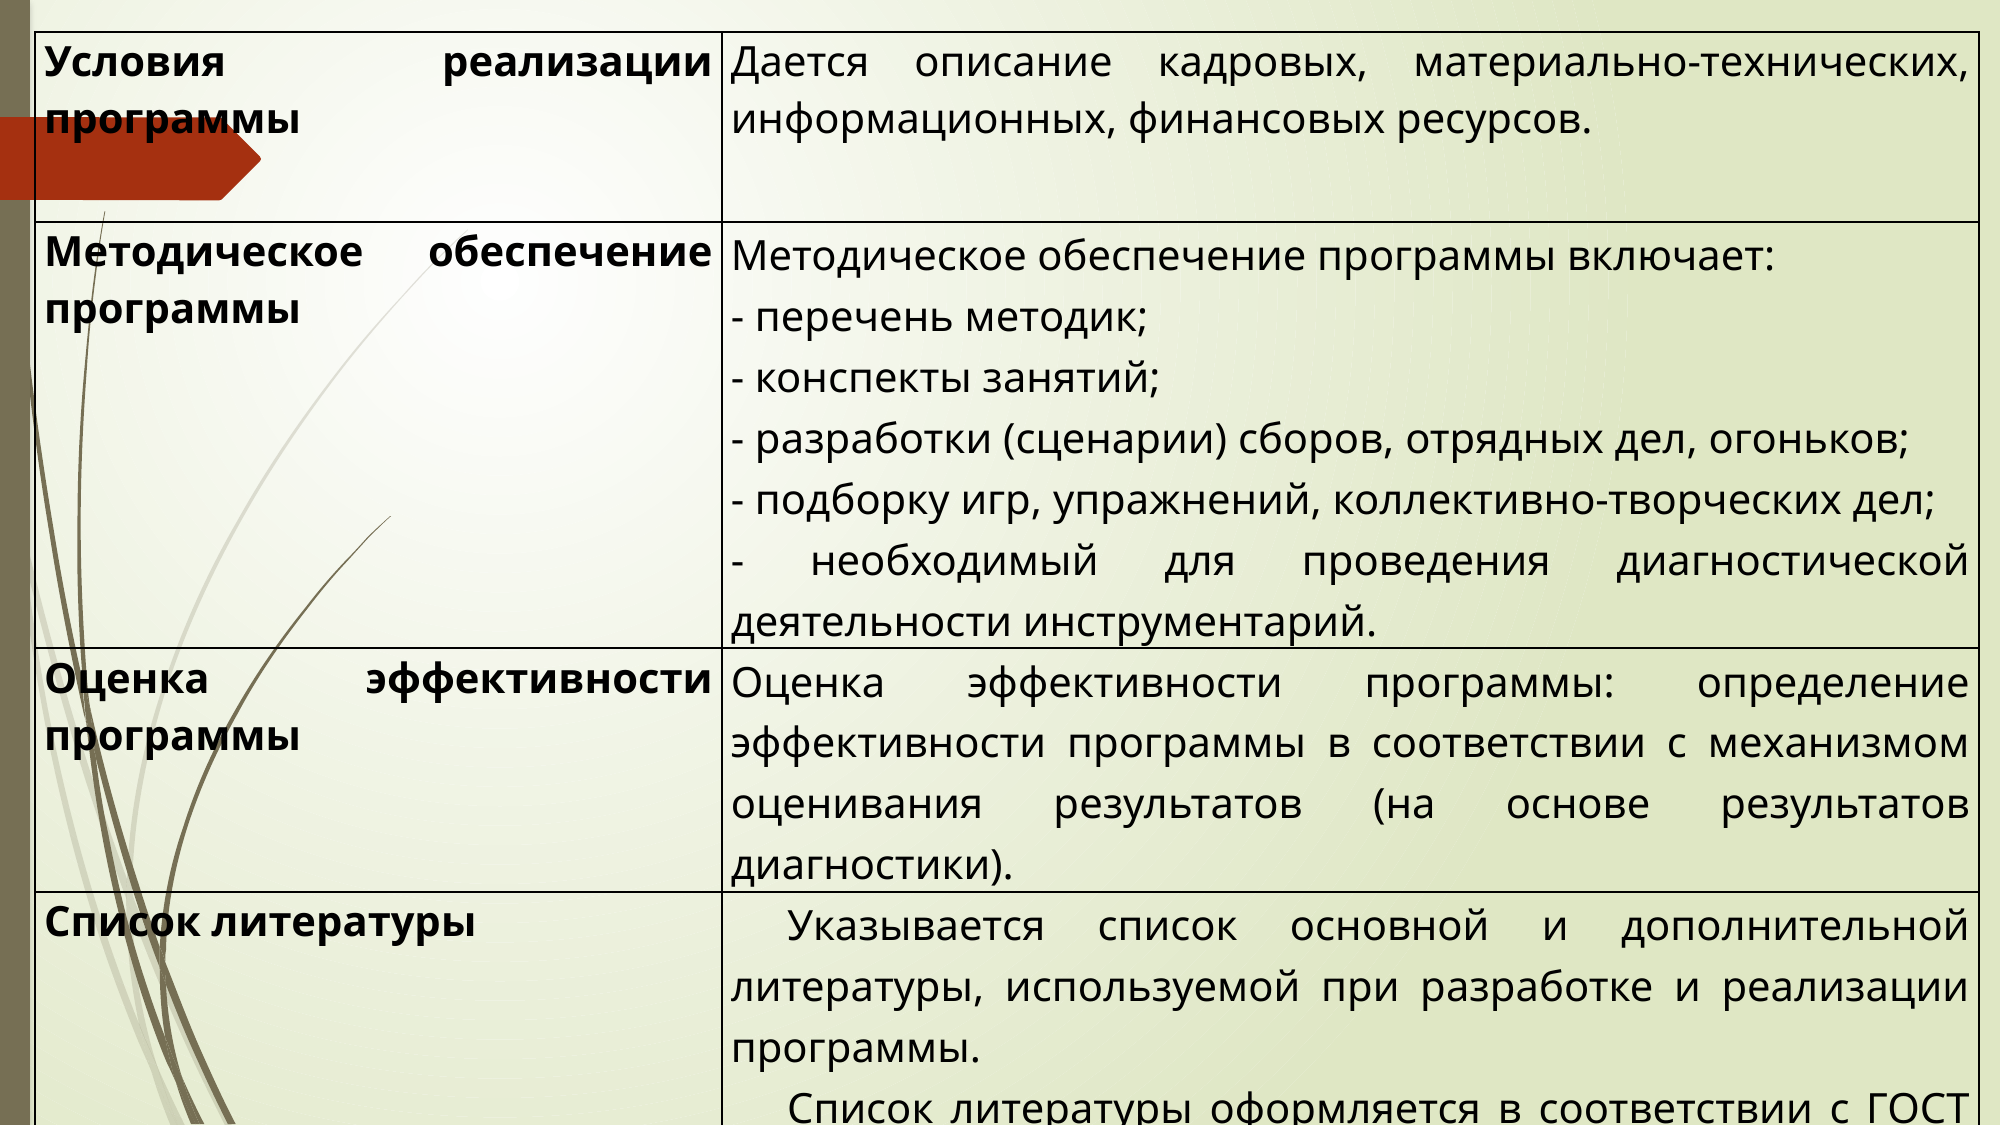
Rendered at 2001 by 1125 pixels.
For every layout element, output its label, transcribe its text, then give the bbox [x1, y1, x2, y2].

table_cell Указывается список основной и дополнительной литературы, используемой при разработке и реализации программы. Список литературы оформляется в соответствии с ГОСТ 7.1-2003, ГОСТ Р 7.0.5-2008. [723, 893, 1978, 1125]
table_cell Список литературы [36, 893, 721, 1125]
table_header Условия реализации программы [36, 33, 721, 221]
table_header Дается описание кадровых, материально-технических, информационных, финансовых ресурсов. [723, 33, 1978, 221]
table_cell Методическое обеспечение программы [36, 223, 721, 647]
table_cell Оценка эффективности программы: определение эффективности программы в соответствии с механизмом оценивания результатов (на основе результатов диагностики). [723, 649, 1978, 891]
table_cell Оценка эффективности программы [36, 649, 721, 891]
table_cell Методическое обеспечение программы включает: - перечень методик; - конспекты занятий; - разработки (сценарии) сборов, отрядных дел, огоньков; - подборку игр, упражнений, коллективно-творческих дел; - необходимый для проведения диагностической деятельности инструментарий. [723, 223, 1978, 647]
